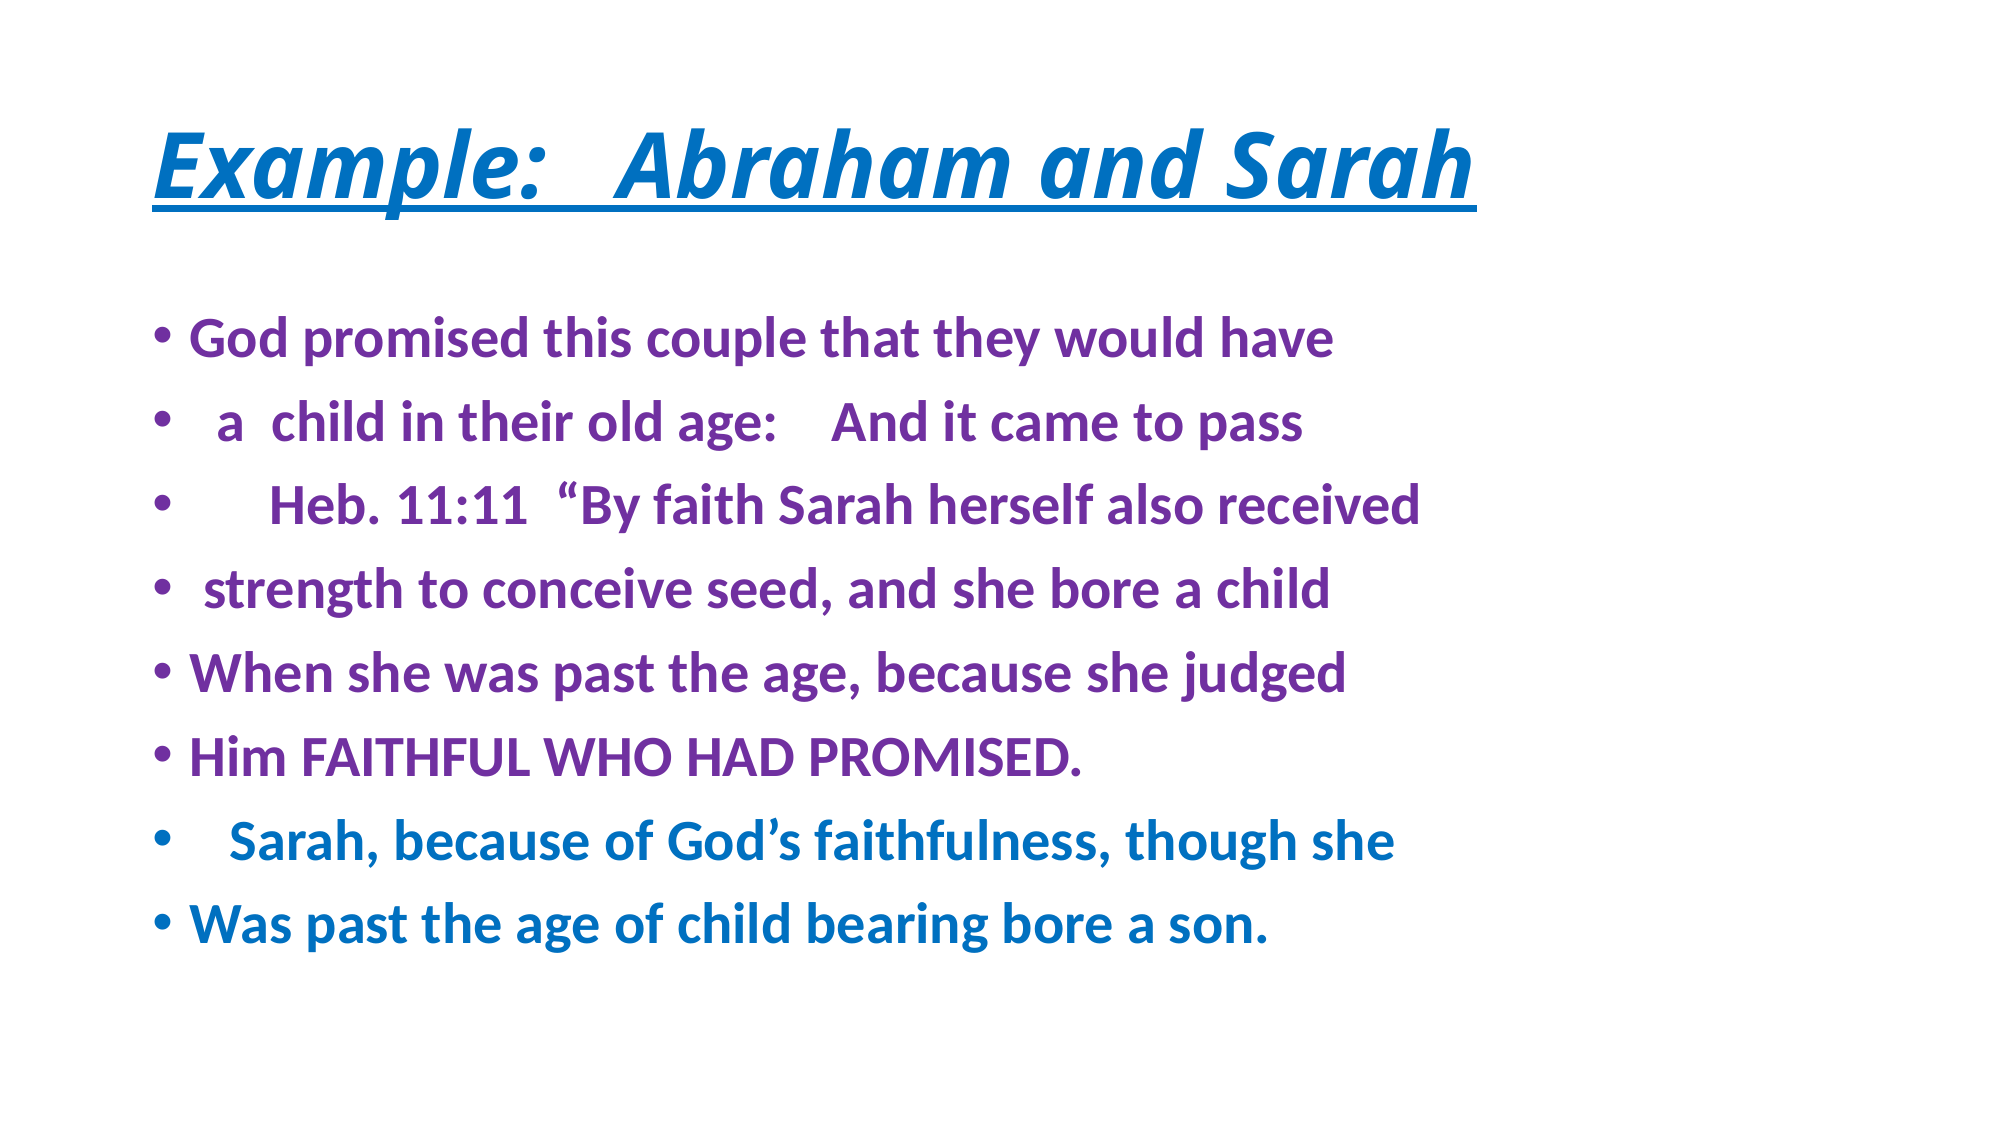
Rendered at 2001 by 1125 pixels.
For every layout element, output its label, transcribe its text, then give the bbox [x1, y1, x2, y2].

list God promised this couple that they would have a child in their old age: And it came to pass Heb. 11:11 “By faith Sarah herself also received strength to conceive seed, and she bore a child When she was past the age, because she judged Him FAITHFUL WHO HAD PROMISED. Sarah, because of God’s faithfulness, though she Was past the age of child bearing bore a son. [137, 299, 1863, 1014]
title Example: Abraham and Sarah [137, 59, 1863, 278]
